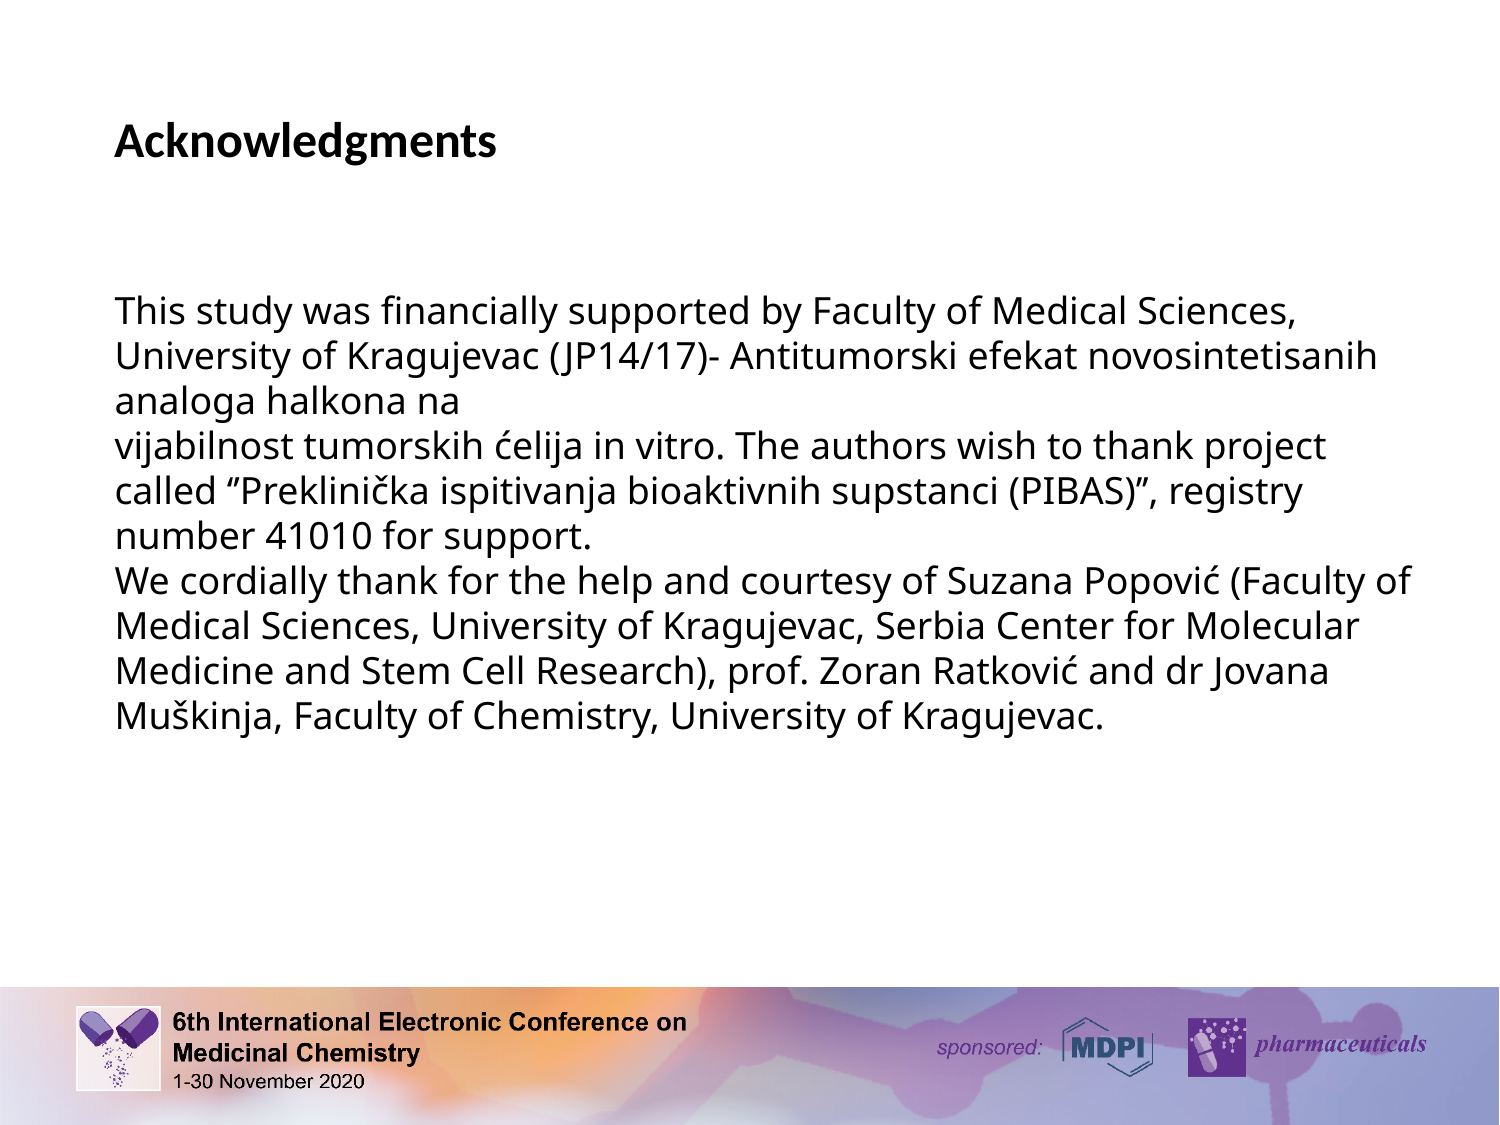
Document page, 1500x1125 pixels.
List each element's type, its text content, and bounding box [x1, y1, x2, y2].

text_box Acknowledgments This study was financially supported by Faculty of Medical Sciences, University of Kragujevac (JP14/17)- Antitumorski efekat novosintetisanih analoga halkona na vijabilnost tumorskih ćelija in vitro. Тhe authors wish to thank project called ‘’Preklinička ispitivanja bioaktivnih supstanci (PIBAS)’’, registry number 41010 for support. We cordially thank for the help and courtesy of Suzana Popović (Faculty of Medical Sciences, University of Kragujevac, Serbia Center for Molecular Medicine and Stem Cell Research), prof. Zoran Ratković and dr Jovana Muškinja, Faculty of Chemistry, University of Kragujevac. [99, 99, 1438, 745]
picture [0, 987, 1499, 1125]
